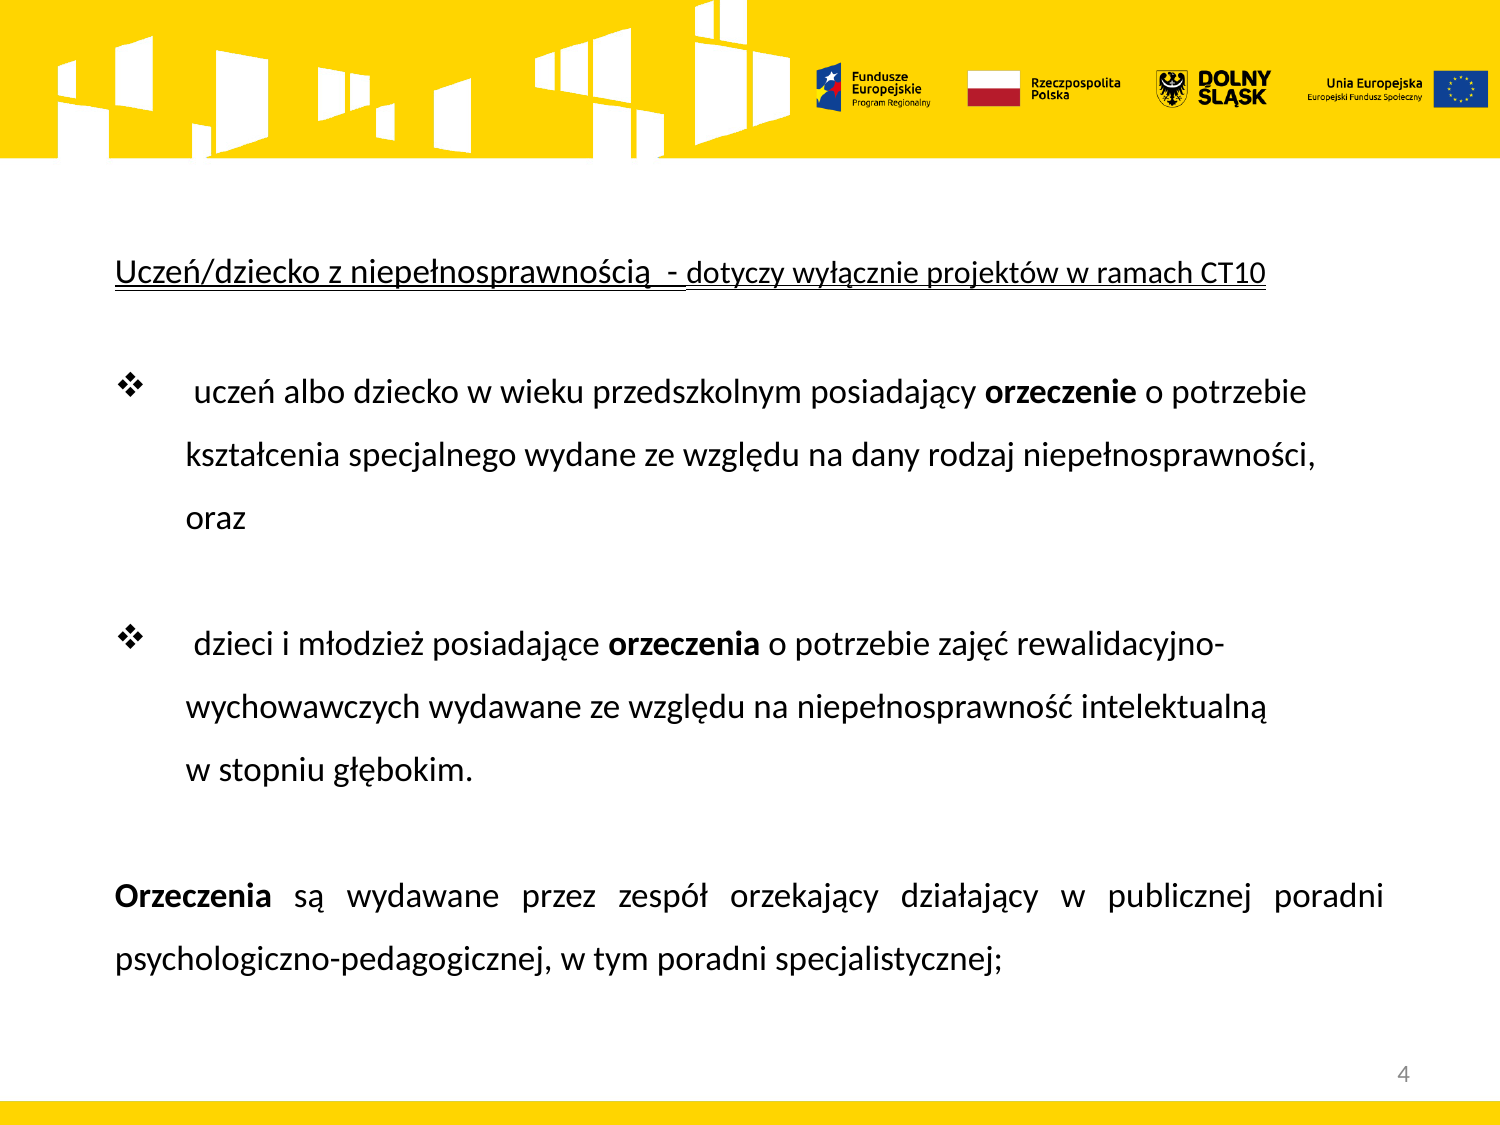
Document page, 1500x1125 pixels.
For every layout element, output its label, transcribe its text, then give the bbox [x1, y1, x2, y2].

picture [0, 0, 1500, 1125]
text_box Uczeń/dziecko z niepełnosprawnością - dotyczy wyłącznie projektów w ramach CT10 uczeń albo dziecko w wieku przedszkolnym posiadający orzeczenie o potrzebie kształcenia specjalnego wydane ze względu na dany rodzaj niepełnosprawności, oraz dzieci i młodzież posiadające orzeczenia o potrzebie zajęć rewalidacyjno-wychowawczych wydawane ze względu na niepełnosprawność intelektualną w stopniu głębokim. Orzeczenia są wydawane przez zespół orzekający działający w publicznej poradni psychologiczno-pedagogicznej, w tym poradni specjalistycznej; [100, 219, 1400, 988]
slide_number 4 [1074, 1042, 1425, 1103]
